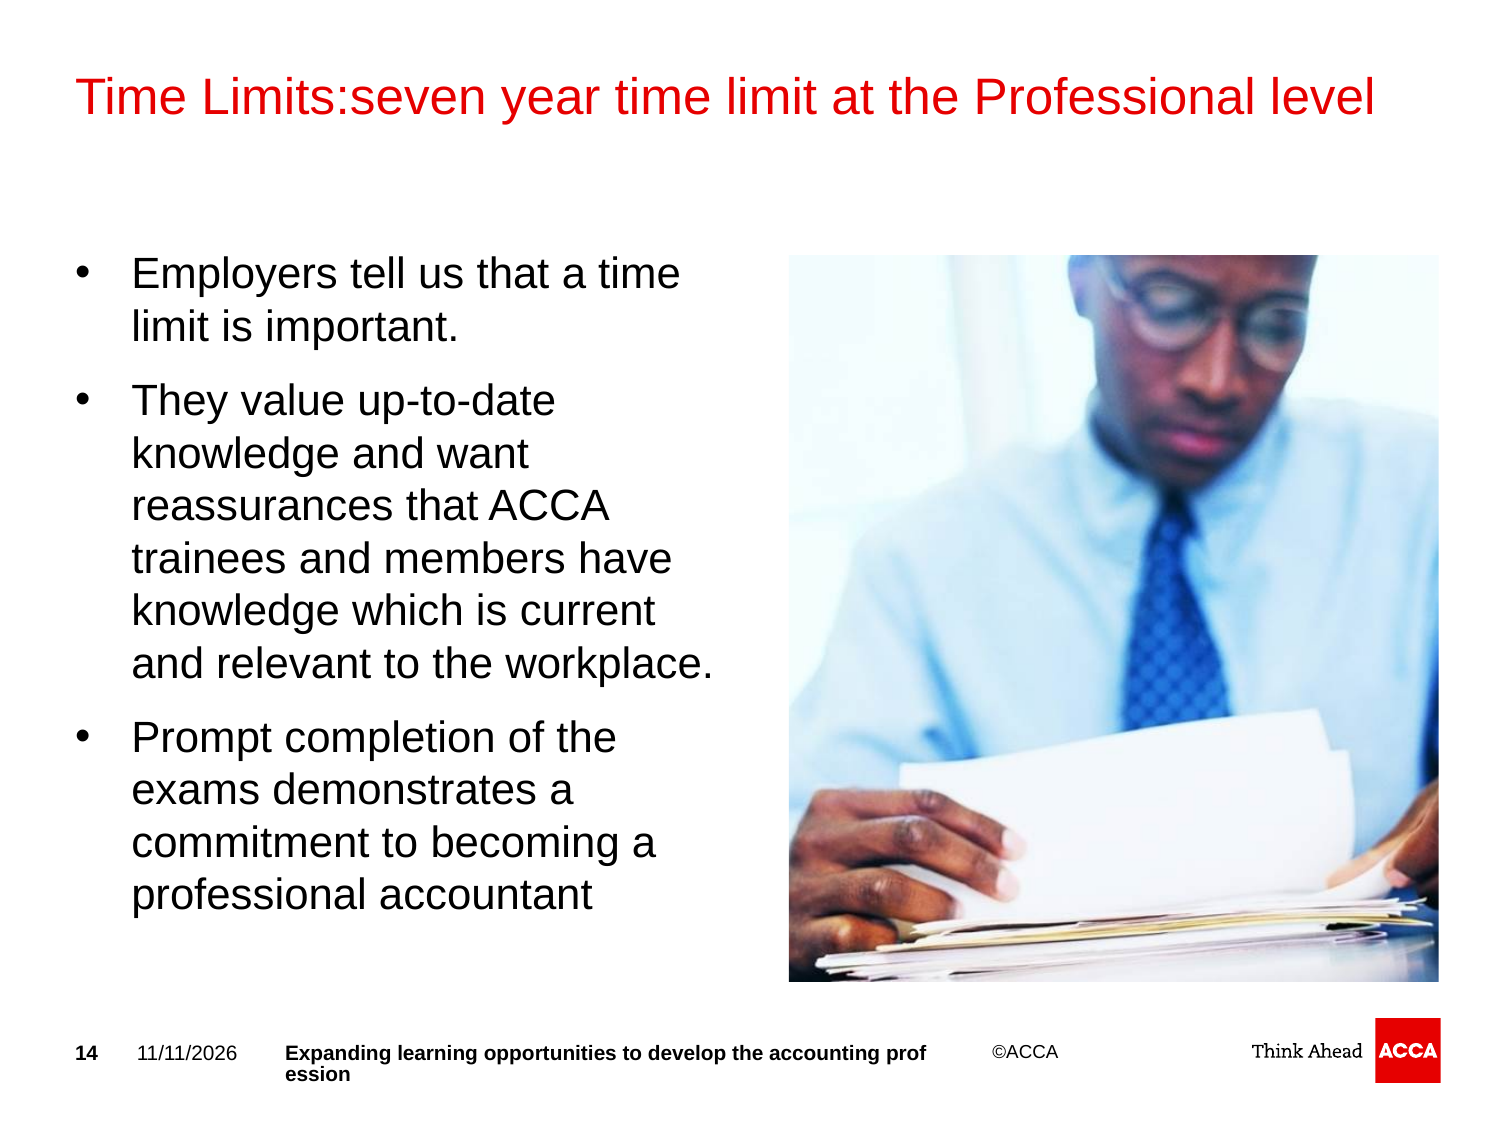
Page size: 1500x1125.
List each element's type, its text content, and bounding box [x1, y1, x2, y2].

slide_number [136, 1039, 250, 1075]
picture [788, 255, 1439, 982]
title Time Limits:seven year time limit at the Professional level [75, 67, 1439, 228]
footer Expanding learning opportunities to develop the accounting profession [285, 1039, 935, 1075]
slide_number 14 [75, 1039, 135, 1075]
list Employers tell us that a time limit is important. They value up-to-date knowledge and want reassurances that ACCA trainees and members have knowledge which is current and relevant to the workplace. Prompt completion of the exams demonstrates a commitment to becoming a professional accountant [75, 245, 725, 984]
